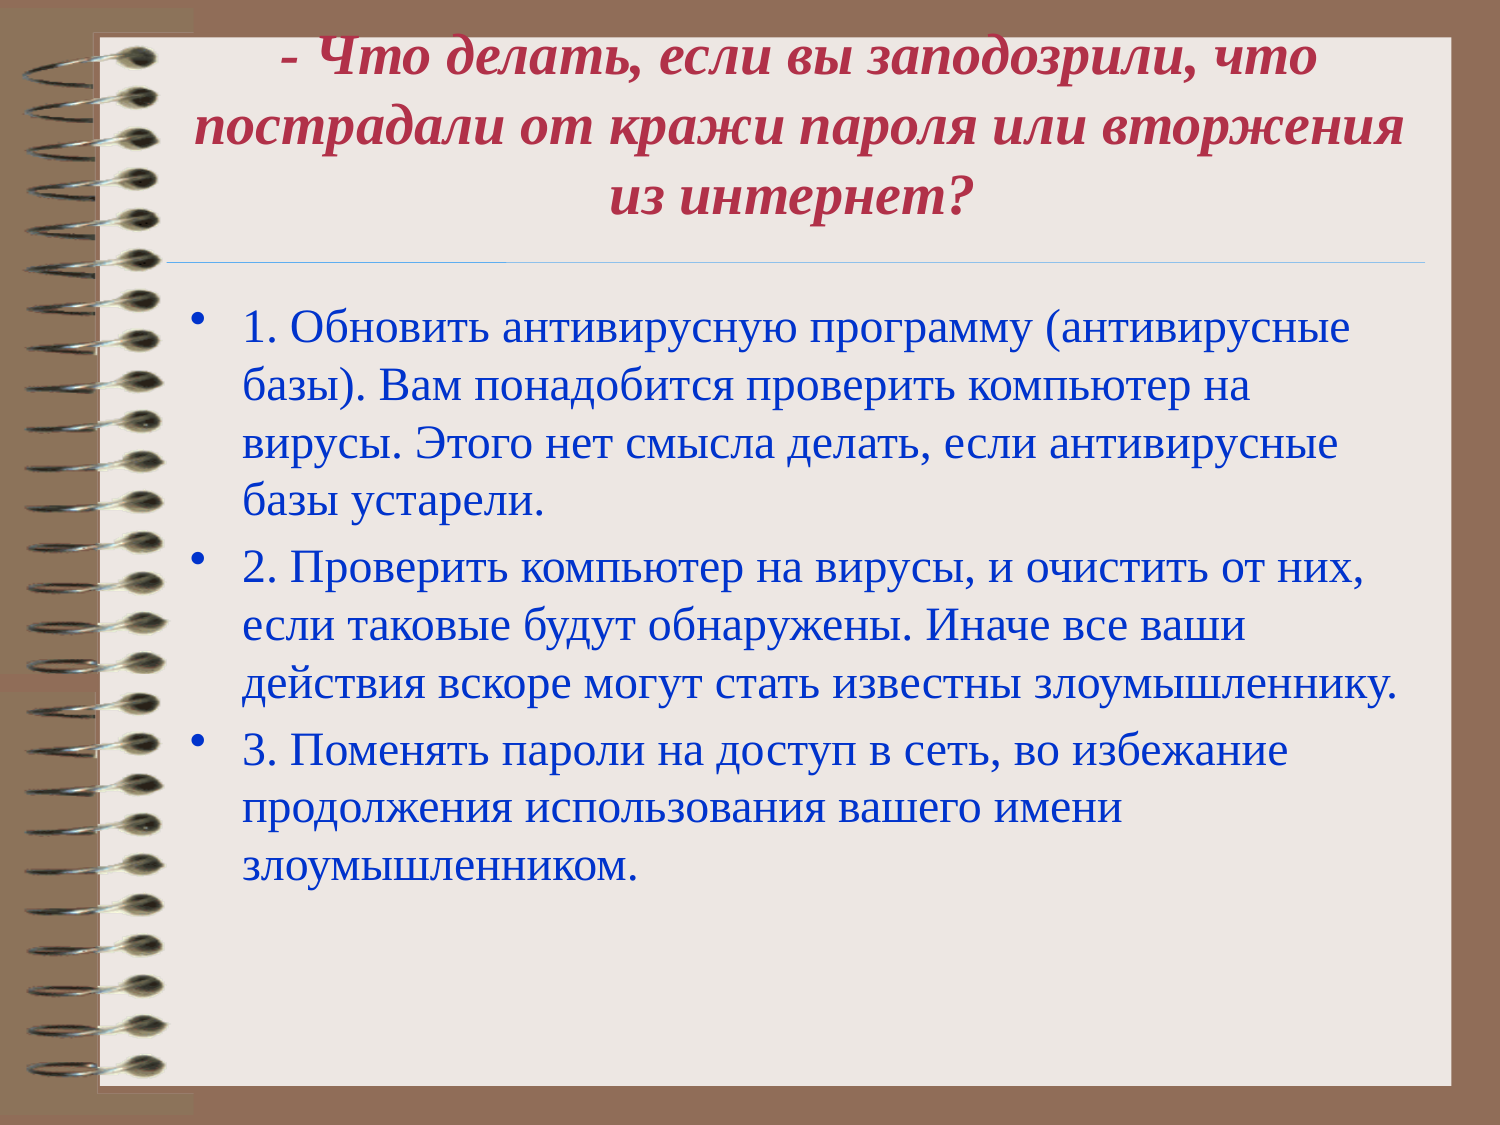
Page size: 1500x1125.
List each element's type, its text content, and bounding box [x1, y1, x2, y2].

list 1. Обновить антивирусную программу (антивирусные базы). Вам понадобится проверить компьютер на вирусы. Этого нет смысла делать, если антивирусные базы устарели. 2. Проверить компьютер на вирусы, и очистить от них, если таковые будут обнаружены. Иначе все ваши действия вскоре могут стать известны злоумышленнику. 3. Поменять пароли на доступ в сеть, во избежание продолжения использования вашего имени злоумышленником. [174, 287, 1426, 963]
picture [0, 692, 194, 1115]
title - Что делать, если вы заподозрили, что пострадали от кражи пароля или вторжения из интернет? [174, 62, 1426, 251]
picture [0, 8, 194, 674]
